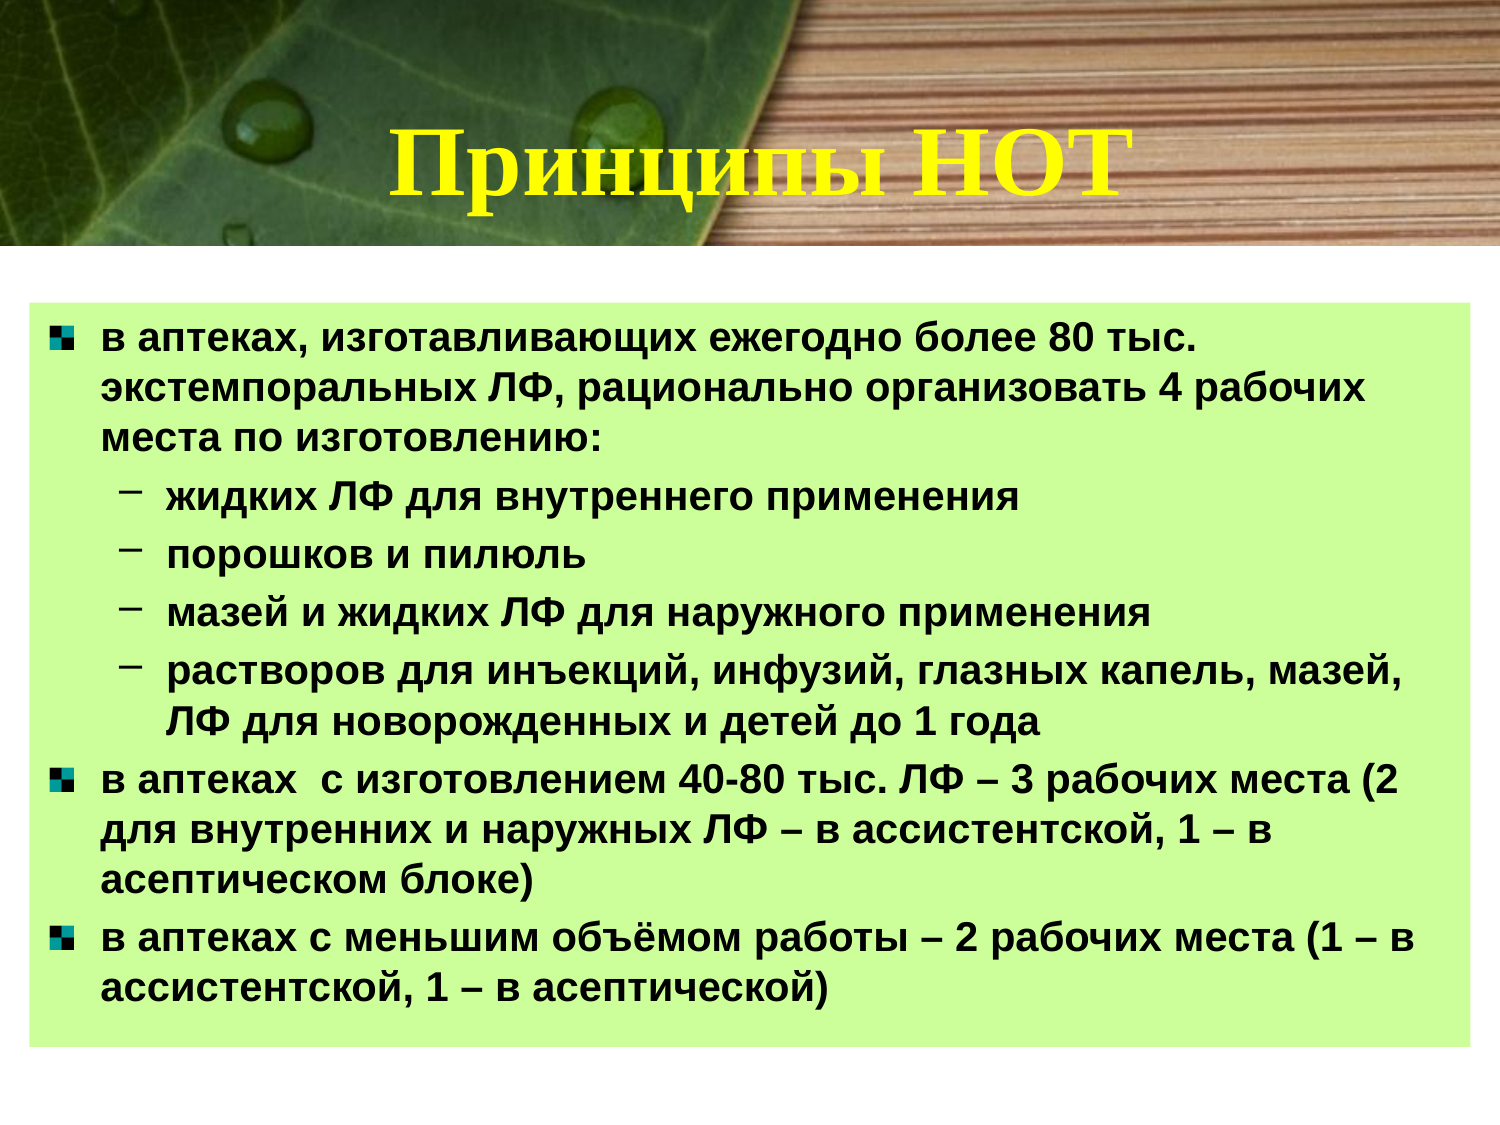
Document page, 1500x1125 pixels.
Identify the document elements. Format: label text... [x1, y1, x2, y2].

text_box в аптеках, изготавливающих ежегодно более 80 тыс. экстемпоральных ЛФ, рационально организовать 4 рабочих места по изготовлению: жидких ЛФ для внутреннего применения порошков и пилюль мазей и жидких ЛФ для наружного применения растворов для инъекций, инфузий, глазных капель, мазей, ЛФ для новорожденных и детей до 1 года в аптеках с изготовлением 40-80 тыс. ЛФ – 3 рабочих места (2 для внутренних и наружных ЛФ – в ассистентской, 1 – в асептическом блоке) в аптеках с меньшим объёмом работы – 2 рабочих места (1 – в ассистентской, 1 – в асептической) [29, 302, 1471, 1047]
picture [0, 0, 1500, 246]
picture [44, 320, 74, 350]
title Принципы НОТ [111, 77, 1412, 233]
picture [44, 920, 74, 950]
picture [44, 762, 74, 792]
